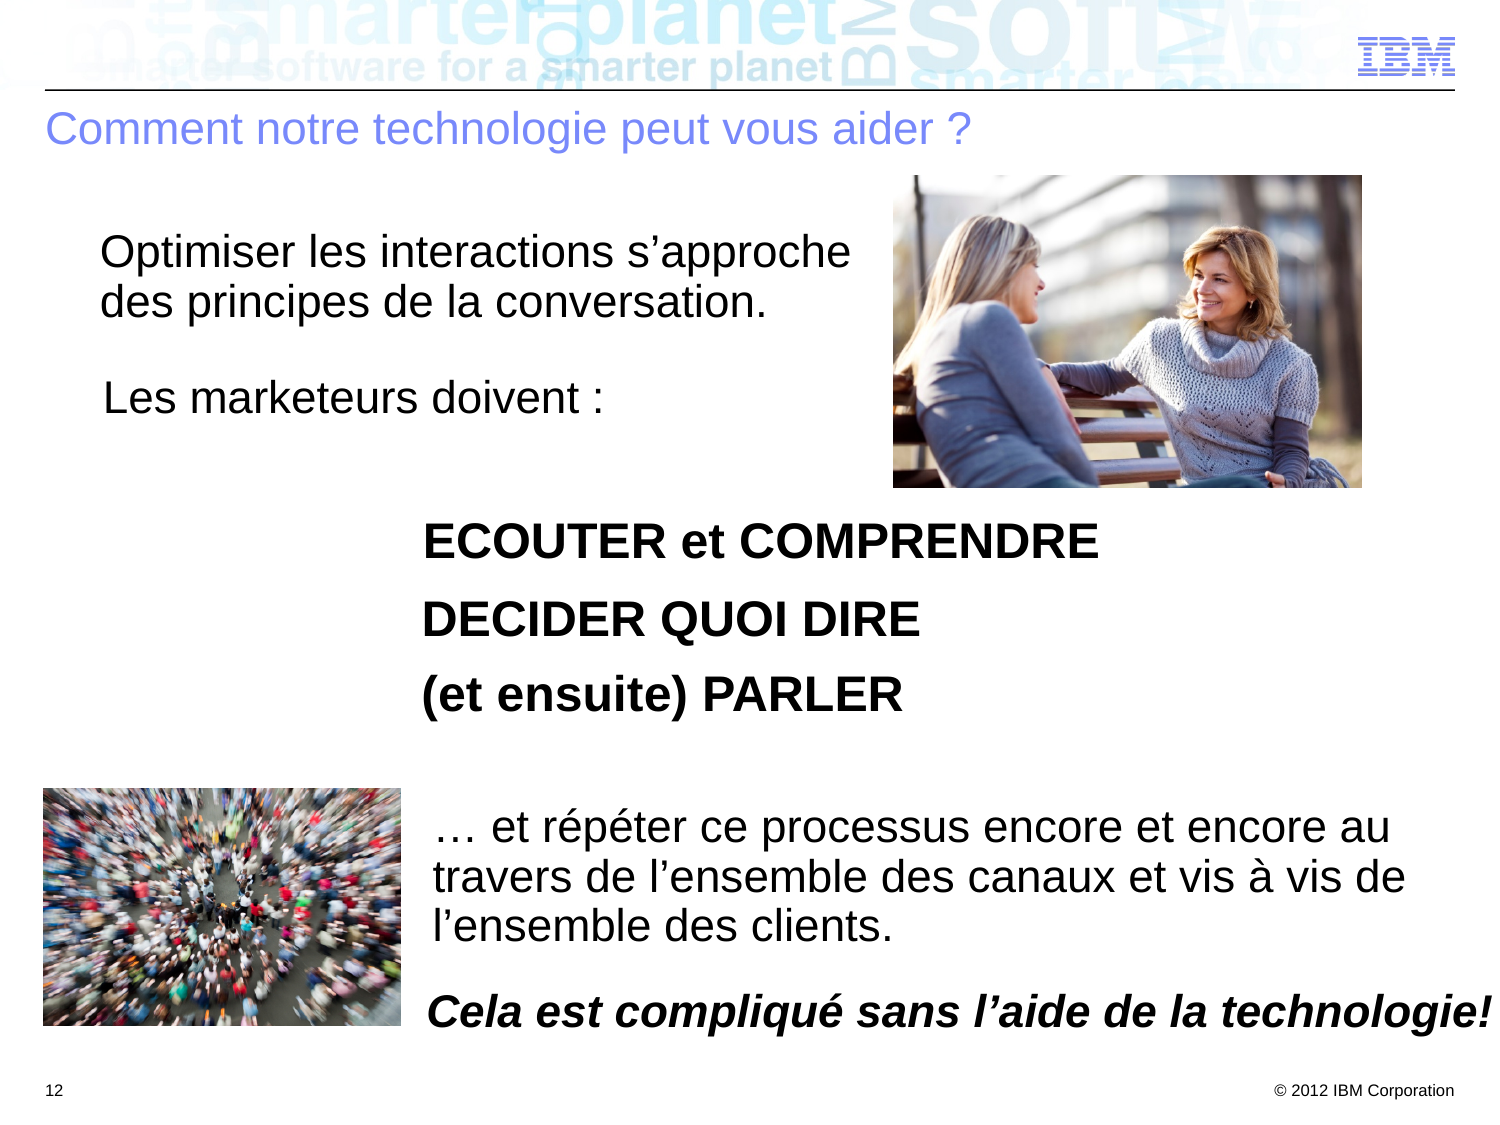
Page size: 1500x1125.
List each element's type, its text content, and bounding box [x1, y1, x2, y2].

title Comment notre technologie peut vous aider ? [29, 97, 1456, 203]
text_box Cela est compliqué sans l’aide de la technologie! [411, 850, 1500, 1045]
text_box ECOUTER et COMPRENDRE [408, 507, 1115, 577]
text_box DECIDER QUOI DIRE [406, 585, 937, 655]
text_box Les marketeurs doivent : [88, 366, 621, 431]
picture [0, 0, 1500, 90]
text_box (et ensuite) PARLER [406, 661, 919, 730]
text_box Optimiser les interactions s’approche des principes de la conversation. [85, 220, 888, 335]
picture [42, 788, 401, 1027]
slide_number 12 [29, 1072, 91, 1103]
picture [893, 175, 1363, 488]
text_box … et répéter ce processus encore et encore au travers de l’ensemble des canaux et vis à vis de l’ensemble des clients. [417, 796, 1500, 960]
